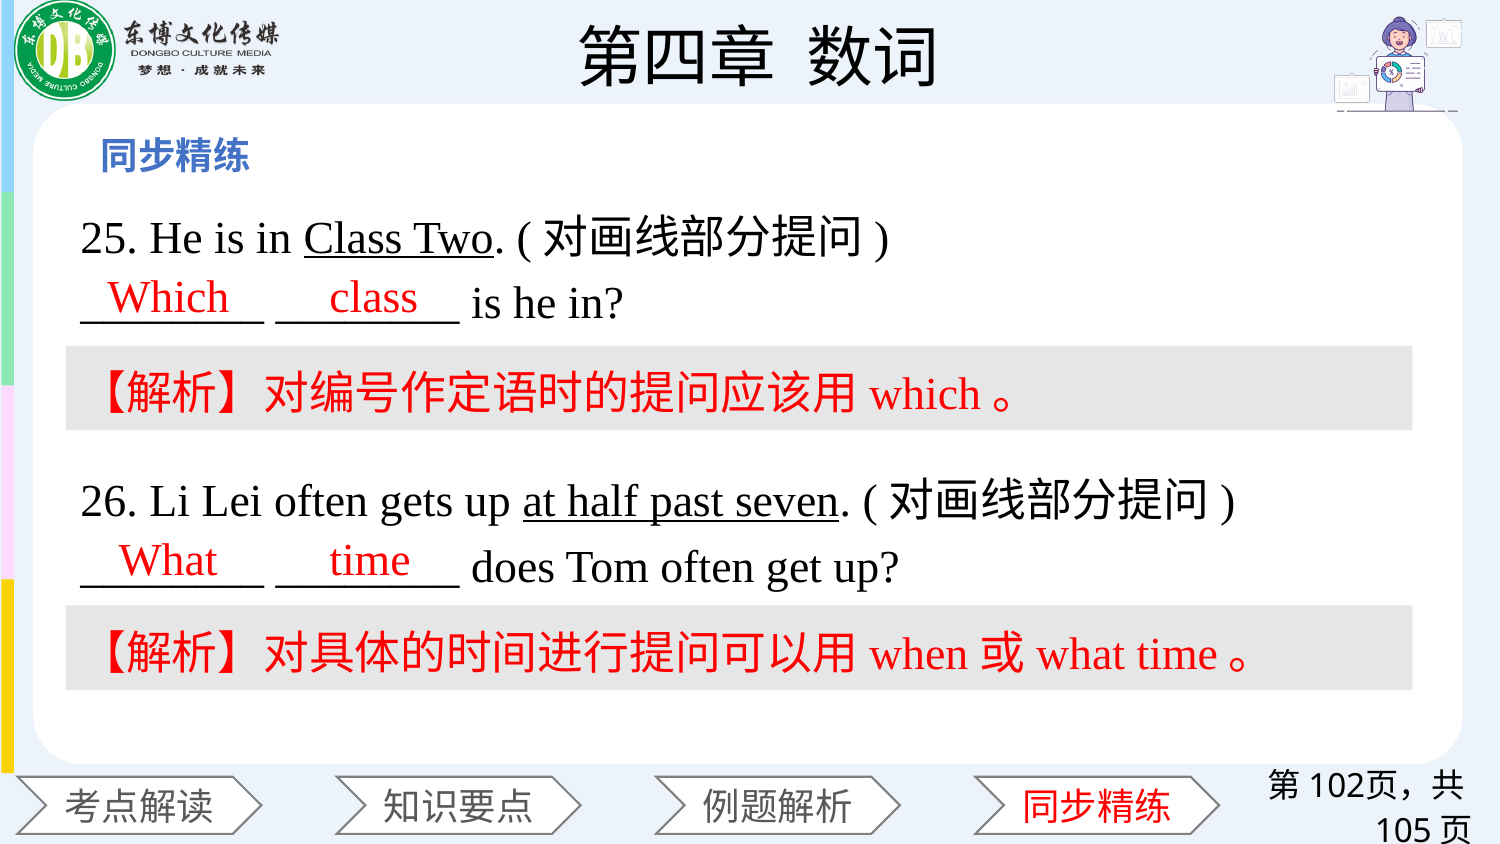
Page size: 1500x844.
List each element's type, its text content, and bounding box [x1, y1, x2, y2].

text_box class [314, 259, 444, 330]
text_box What [103, 522, 268, 592]
picture [1312, 0, 1487, 131]
text_box 【解析】对具体的时间进行提问可以用when或what time。 [65, 605, 1413, 691]
text_box 25. He is in Class Two. (对画线部分提问) ________ ________ is he in? 26. Li Lei often gets up at half past seven. (对画线部分提问) ________ ________ does Tom often get up? [65, 188, 1429, 744]
text_box Which [92, 259, 256, 330]
picture [14, 0, 280, 101]
text_box time [314, 522, 479, 592]
text_box 第页，共105页 [1195, 784, 1489, 830]
text_box 【解析】对编号作定语时的提问应该用which。 [65, 345, 1413, 431]
